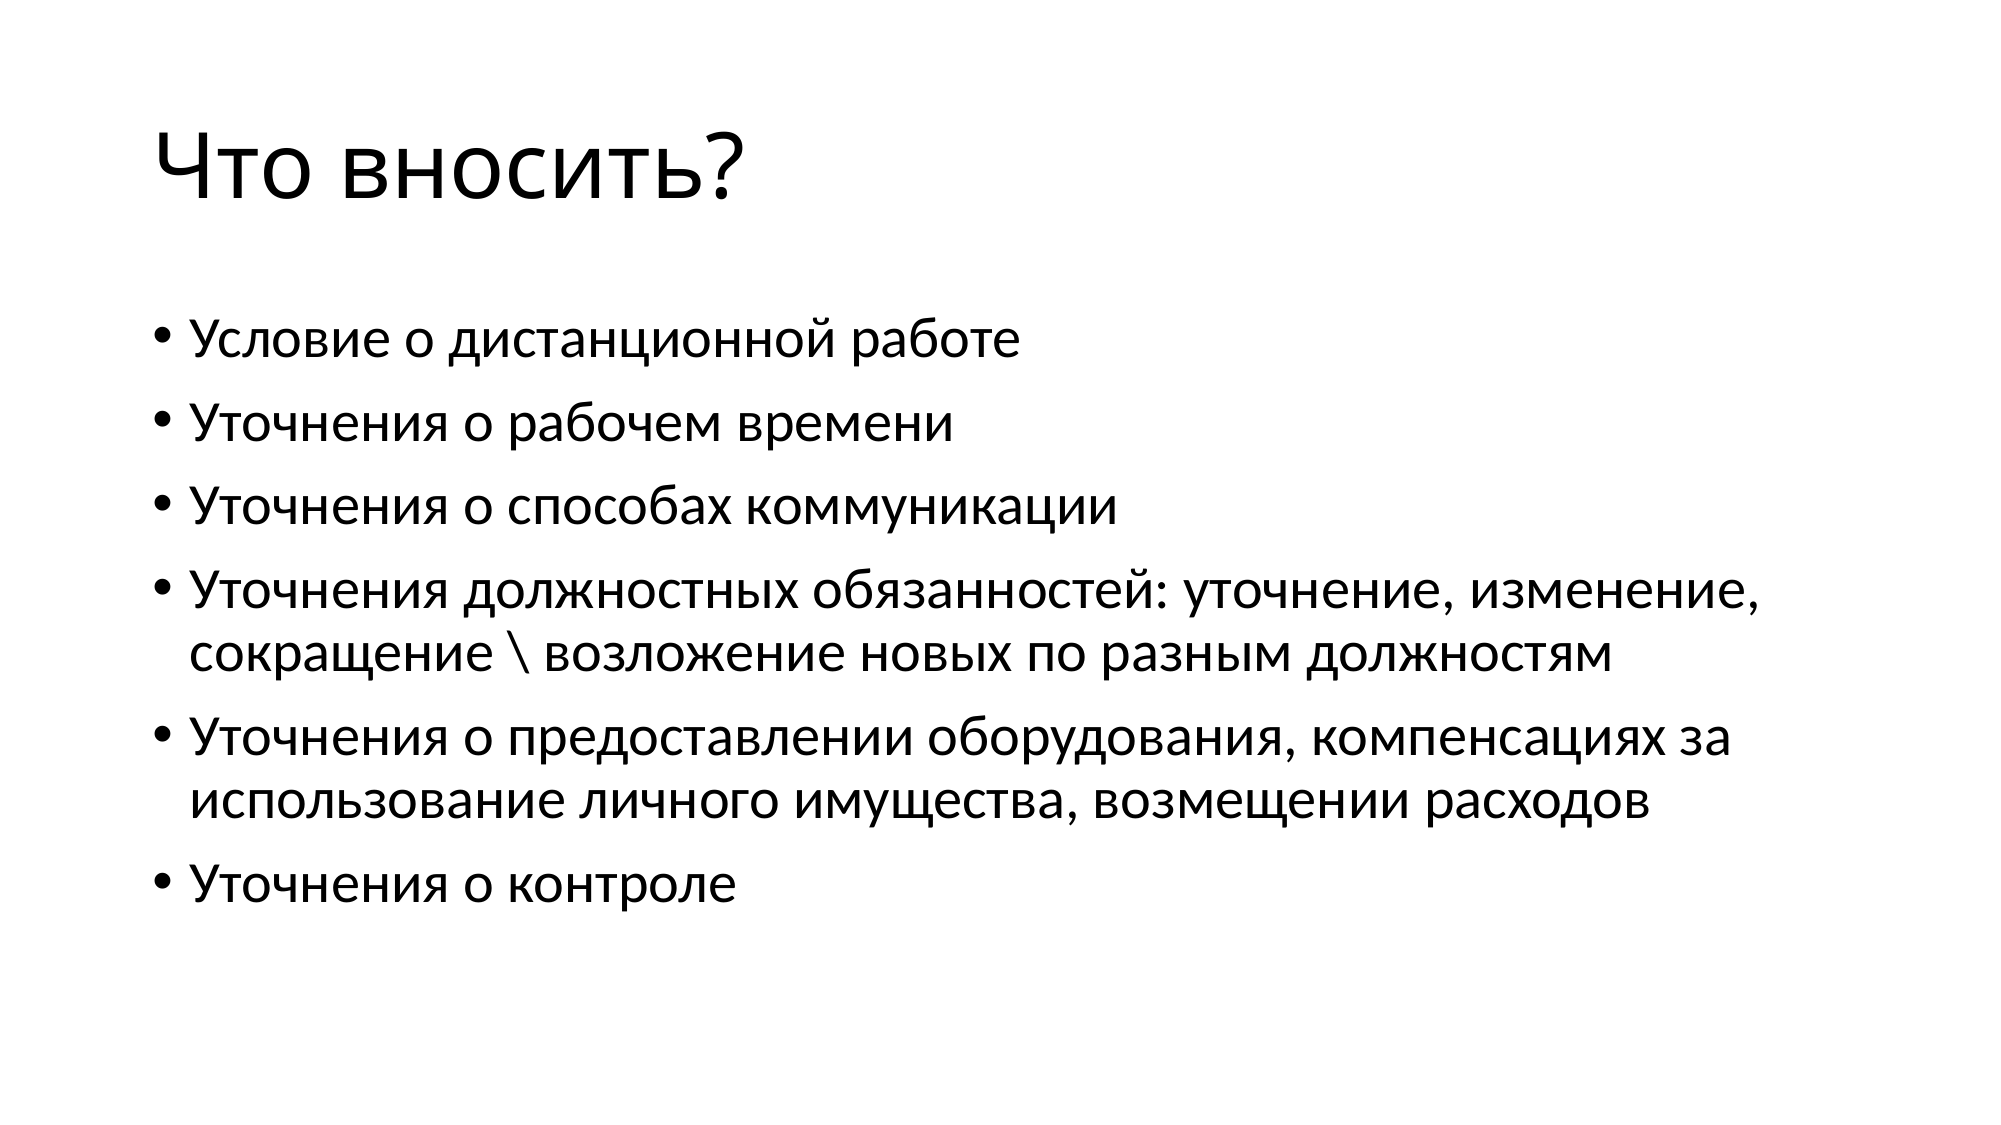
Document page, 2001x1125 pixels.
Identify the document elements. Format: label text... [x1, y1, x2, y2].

list Условие о дистанционной работе Уточнения о рабочем времени Уточнения о способах коммуникации Уточнения должностных обязанностей: уточнение, изменение, сокращение \ возложение новых по разным должностям Уточнения о предоставлении оборудования, компенсациях за использование личного имущества, возмещении расходов Уточнения о контроле [137, 299, 1863, 1014]
title Что вносить? [137, 59, 1863, 278]
